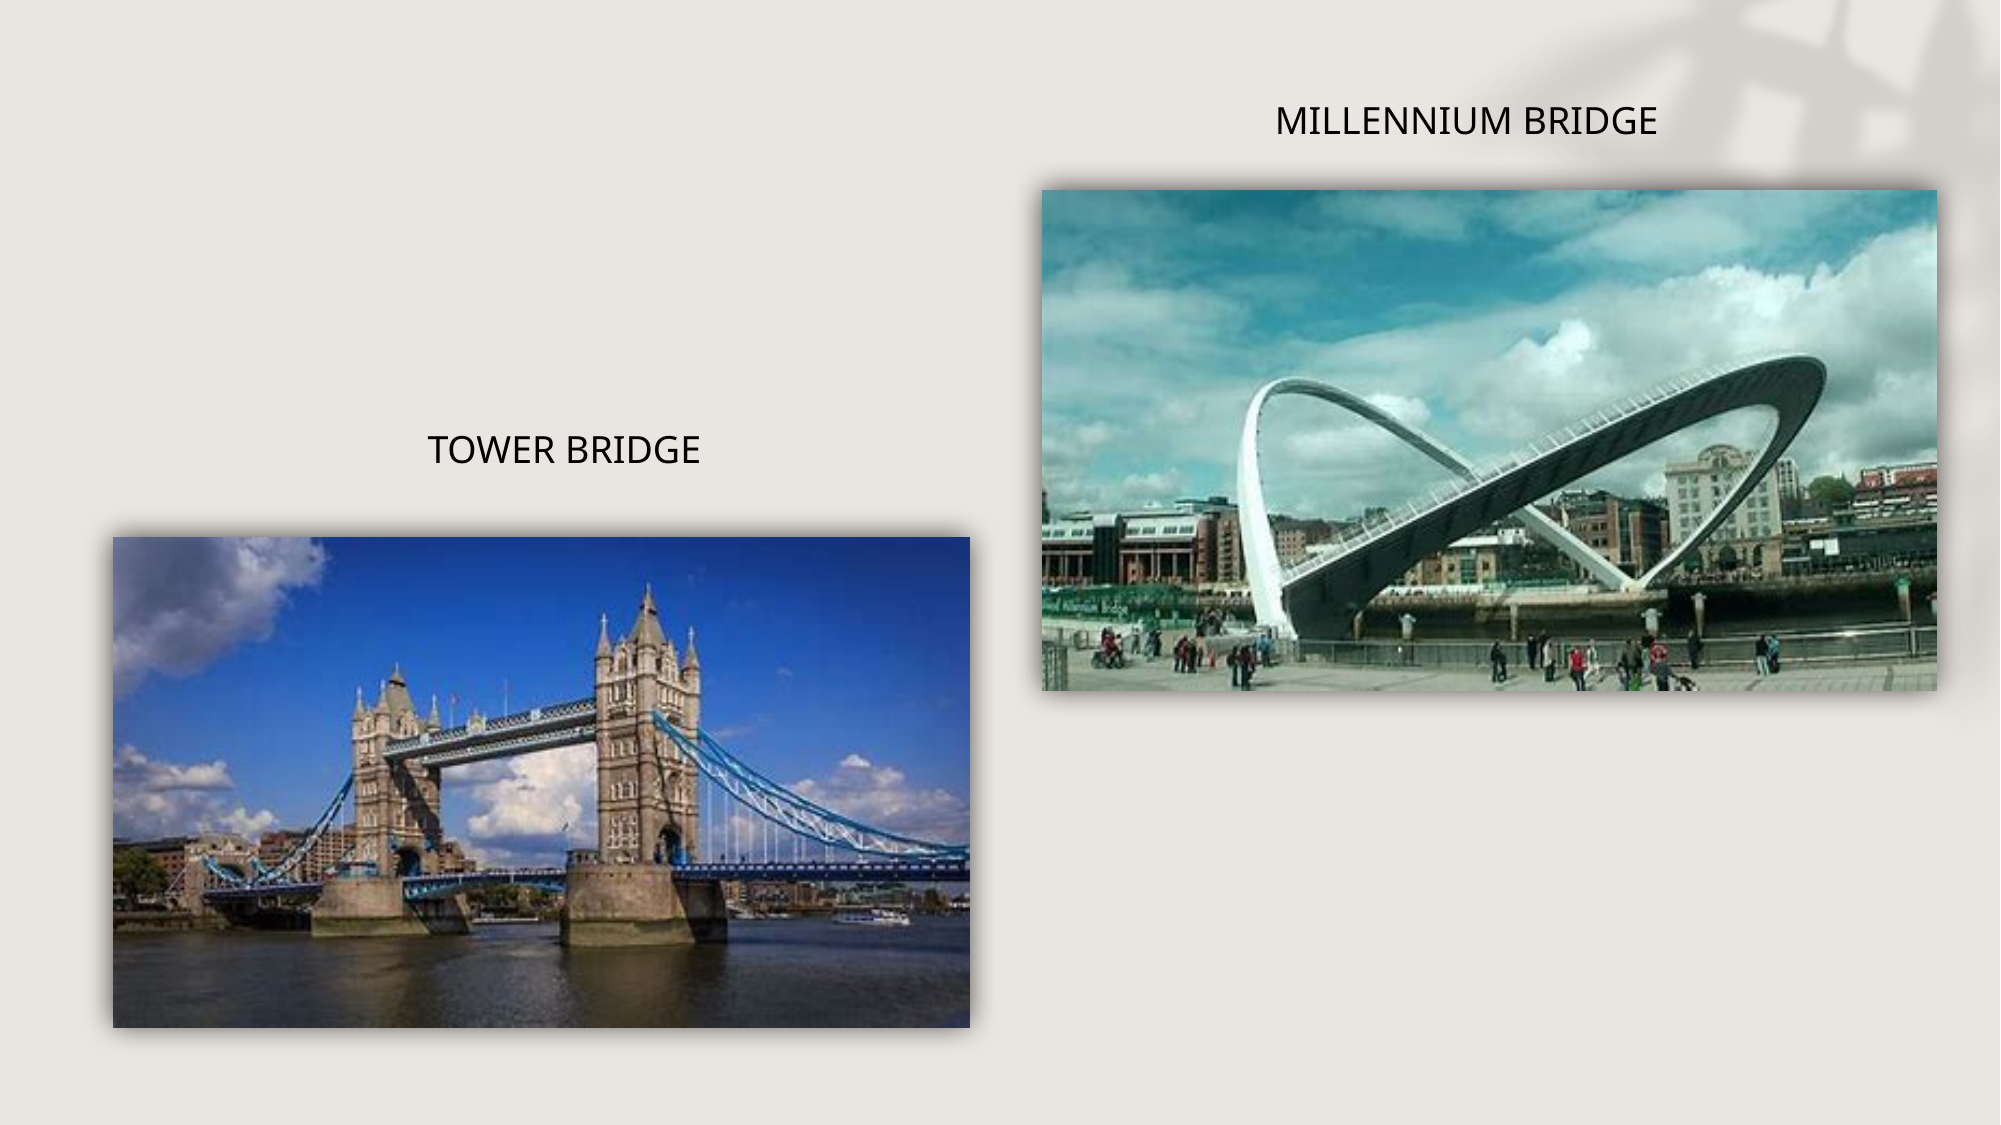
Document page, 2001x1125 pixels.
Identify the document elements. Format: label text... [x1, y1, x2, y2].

text_box MILLENNIUM BRIDGE [1260, 89, 1674, 149]
picture [113, 537, 970, 1028]
text_box TOWER BRIDGE [412, 418, 717, 479]
picture [1042, 190, 1937, 691]
